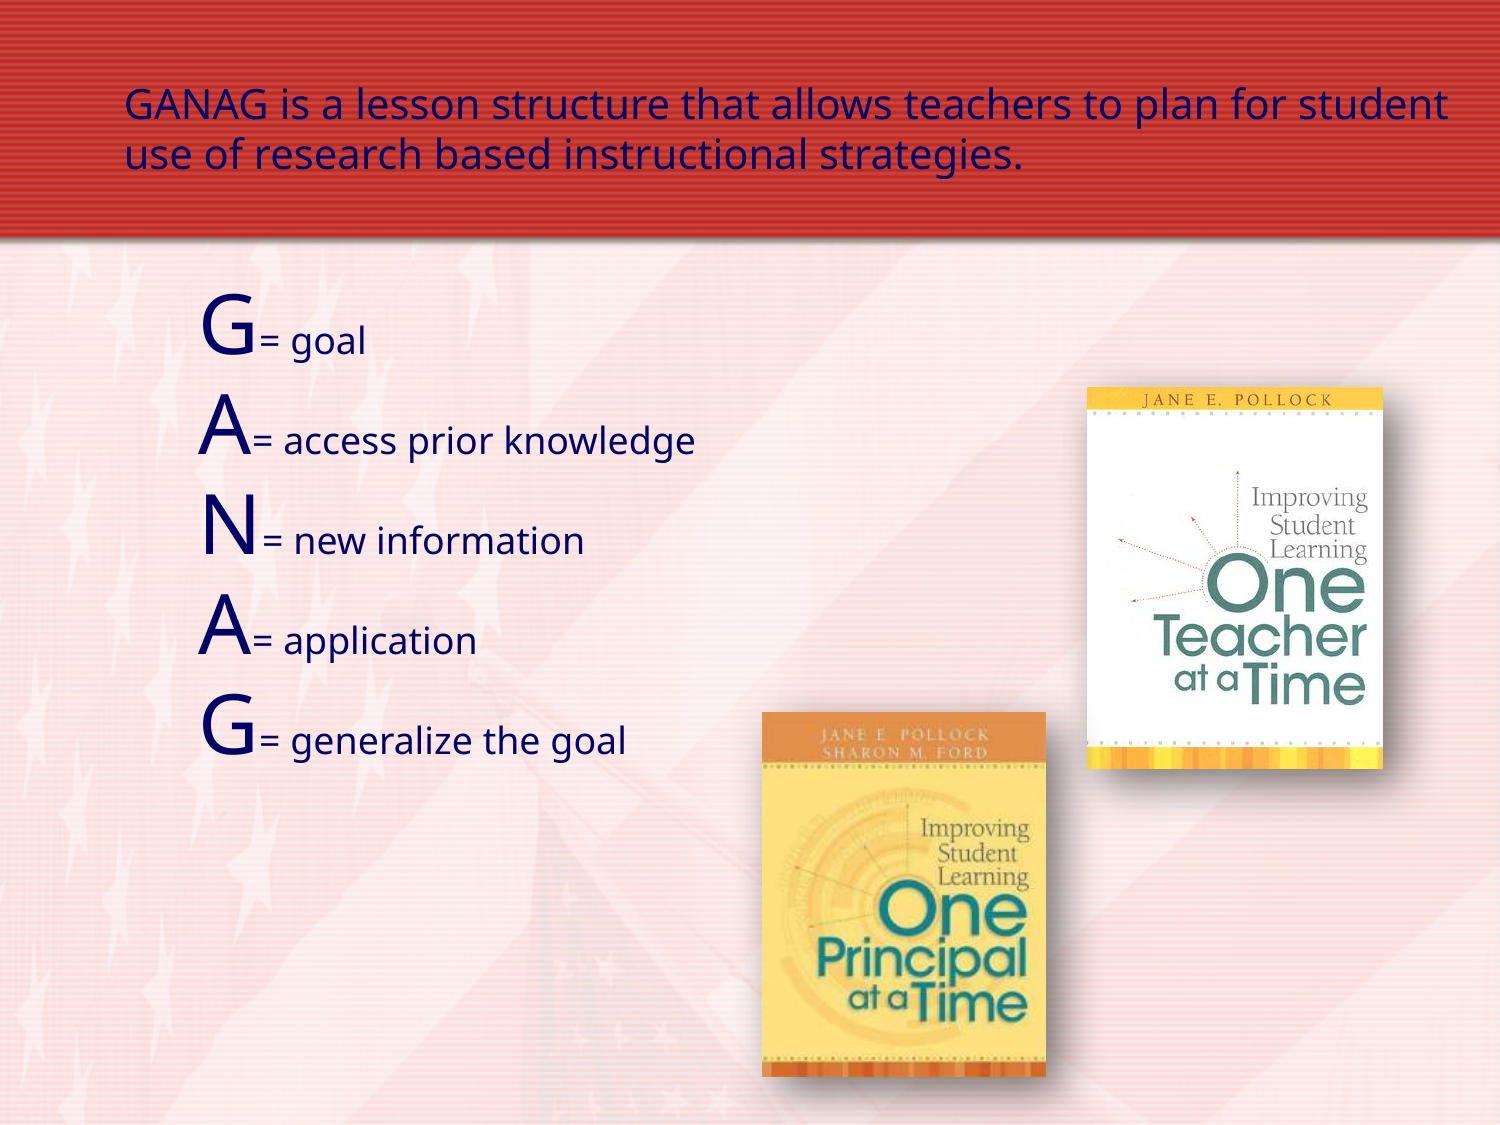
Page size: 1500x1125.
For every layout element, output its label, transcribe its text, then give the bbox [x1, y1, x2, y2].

text_box G= goal A= access prior knowledge N= new information A= application G= generalize the goal [184, 263, 973, 779]
text_box GANAG is a lesson structure that allows teachers to plan for student use of research based instructional strategies. [109, 70, 1466, 186]
picture [0, 0, 1500, 1125]
